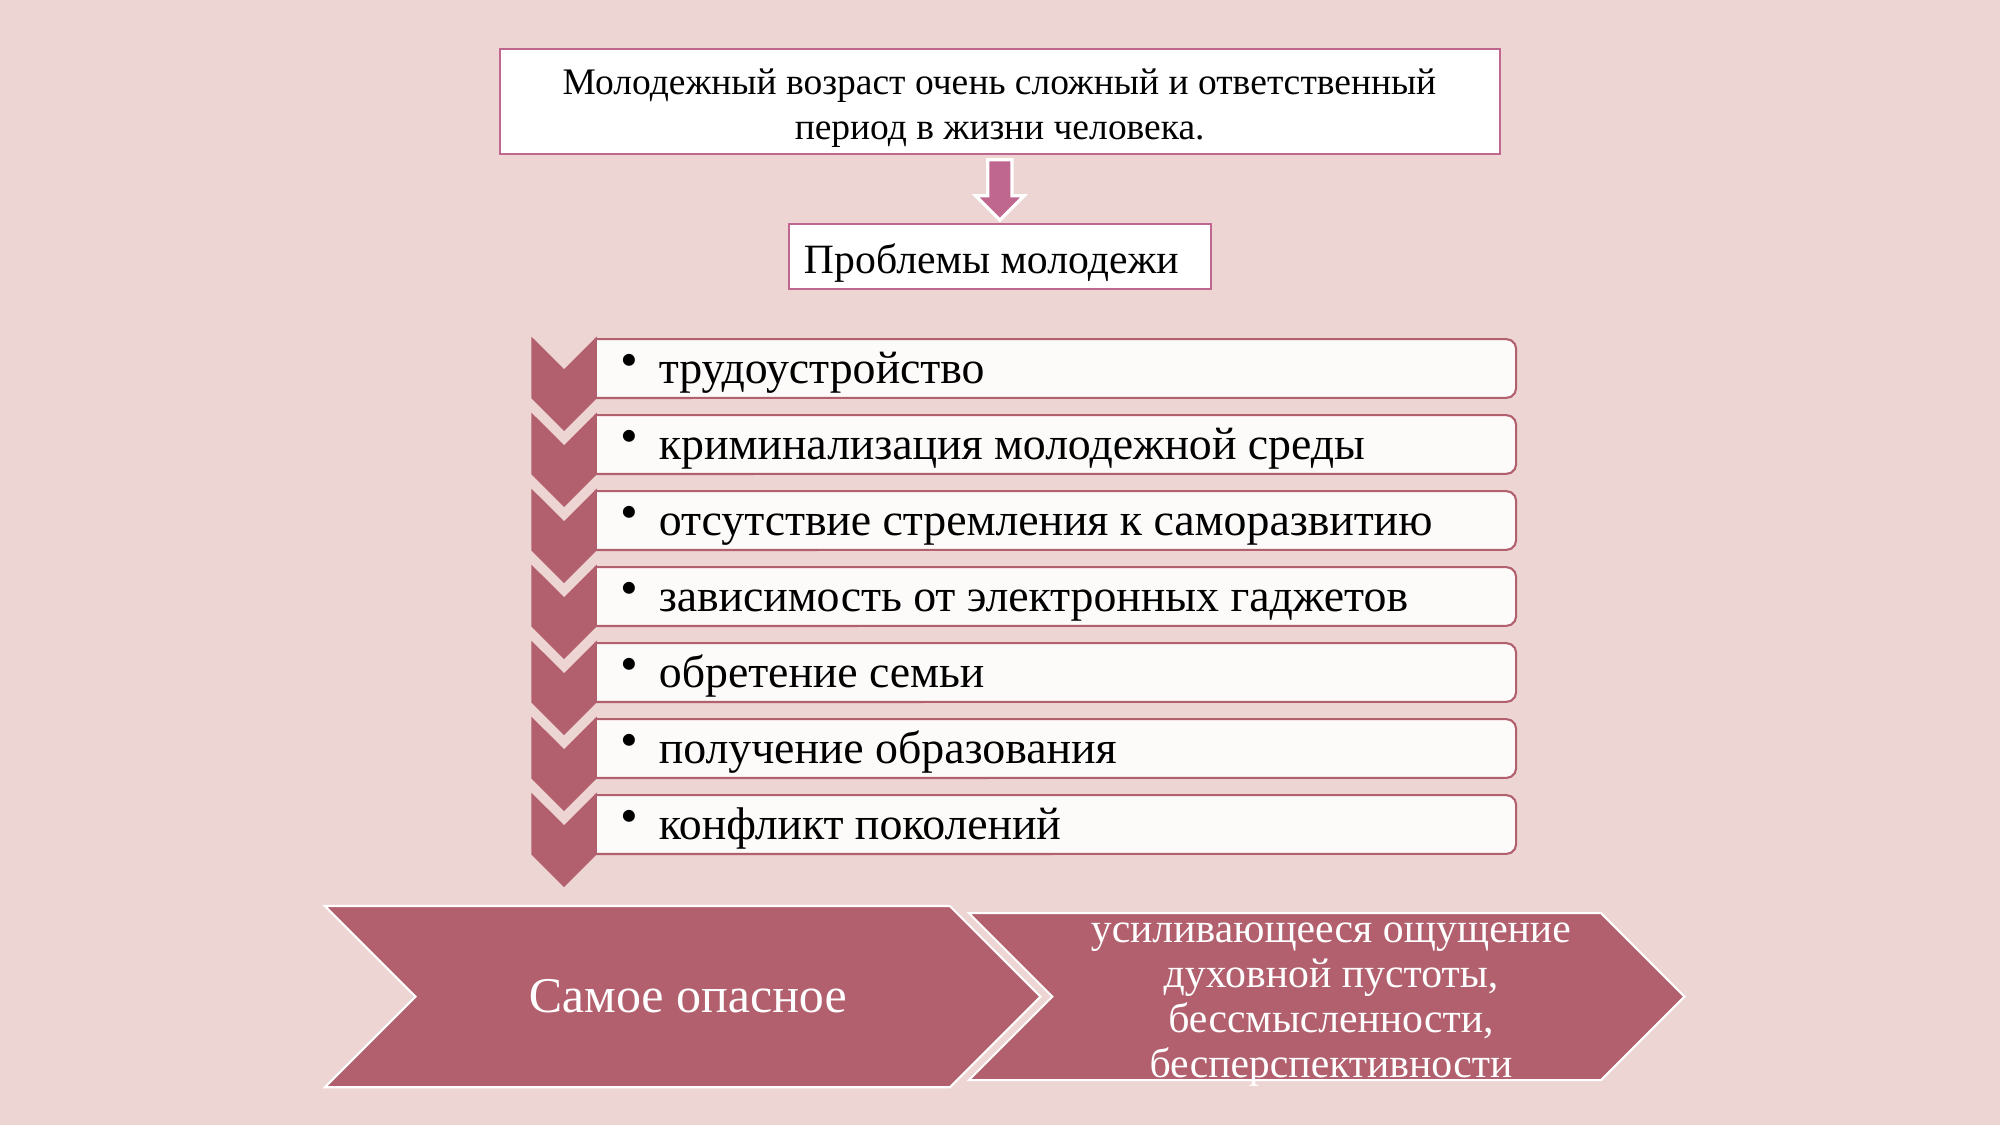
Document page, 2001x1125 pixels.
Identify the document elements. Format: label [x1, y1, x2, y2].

text_box [323, 776, 1686, 1125]
text_box [532, 338, 1517, 776]
picture [0, 0, 2000, 1125]
